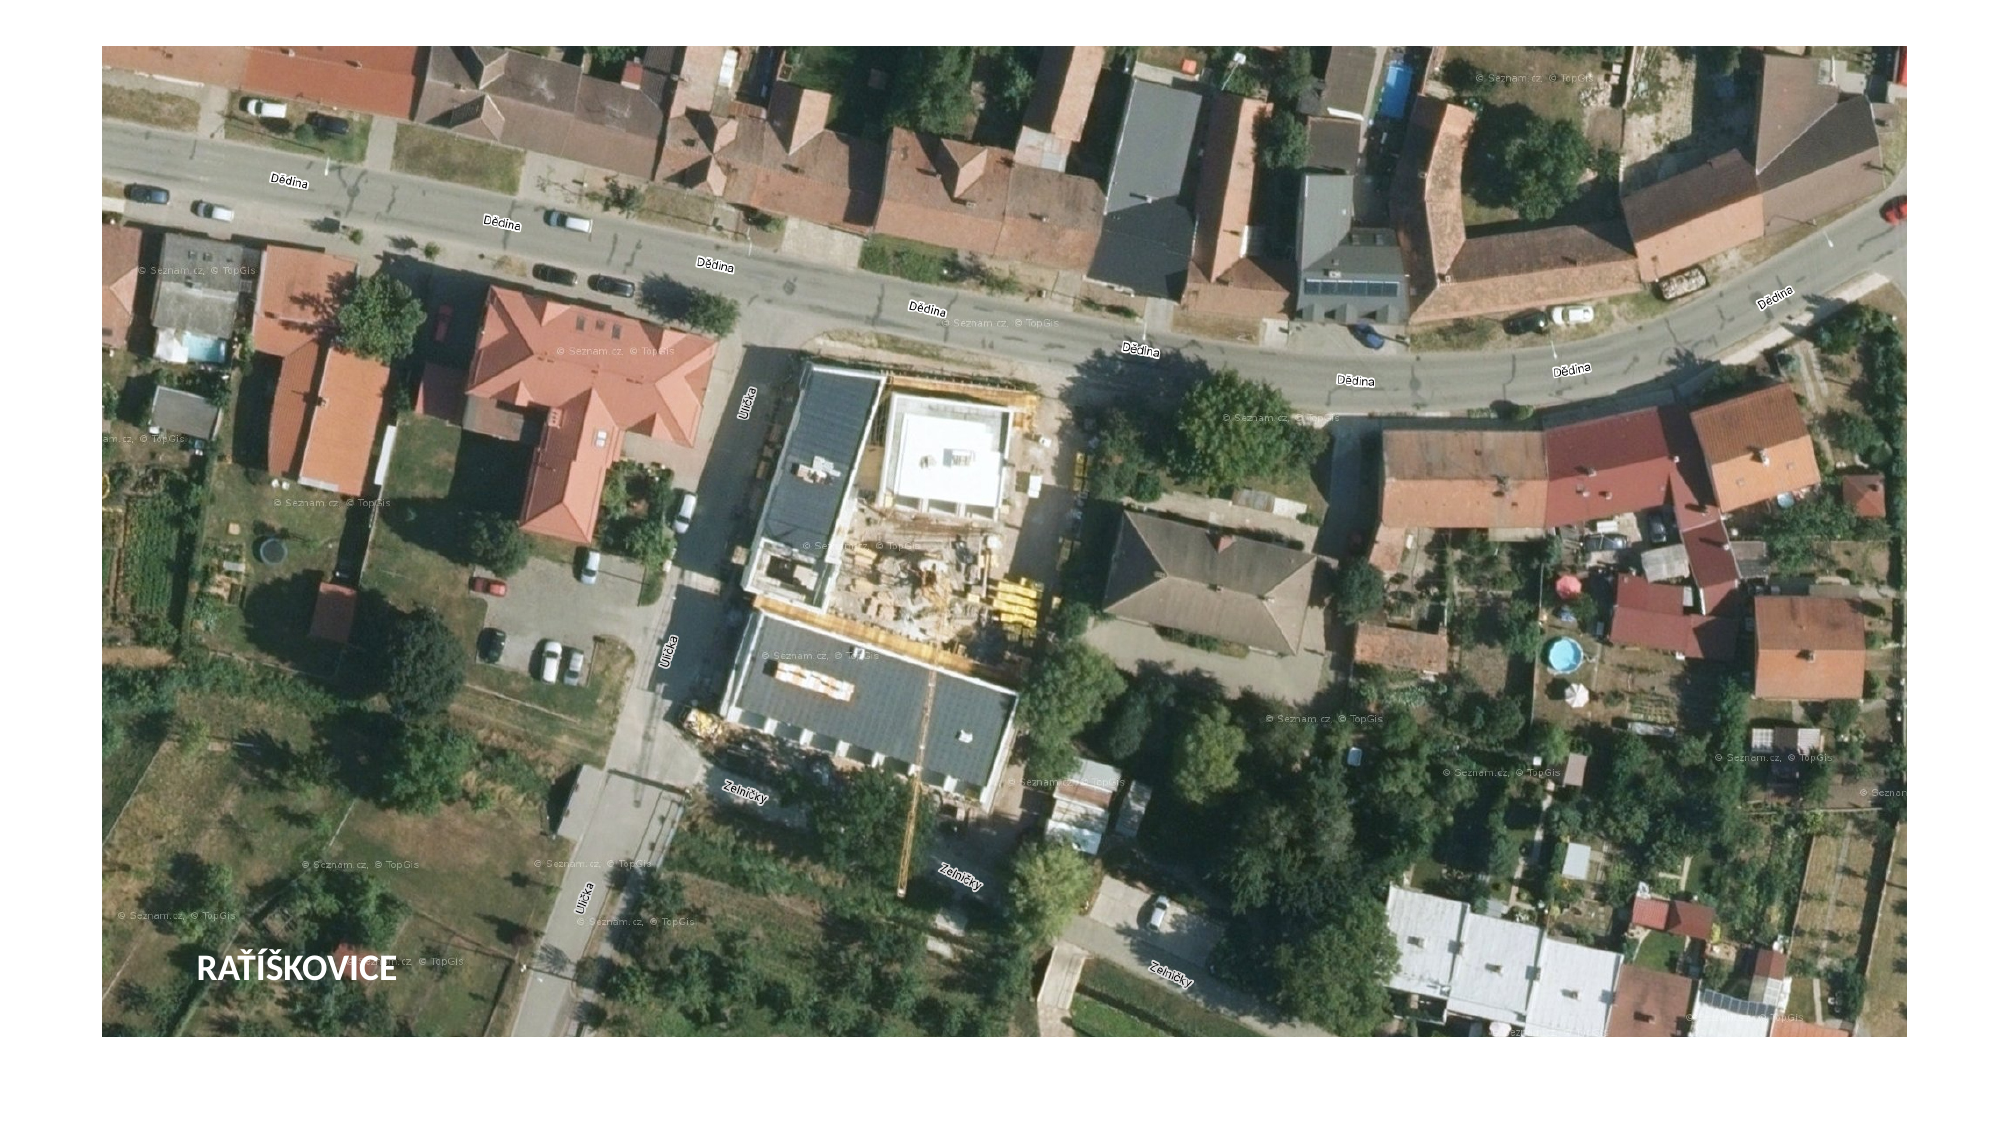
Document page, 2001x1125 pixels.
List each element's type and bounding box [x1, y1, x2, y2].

list [102, 46, 1907, 1037]
